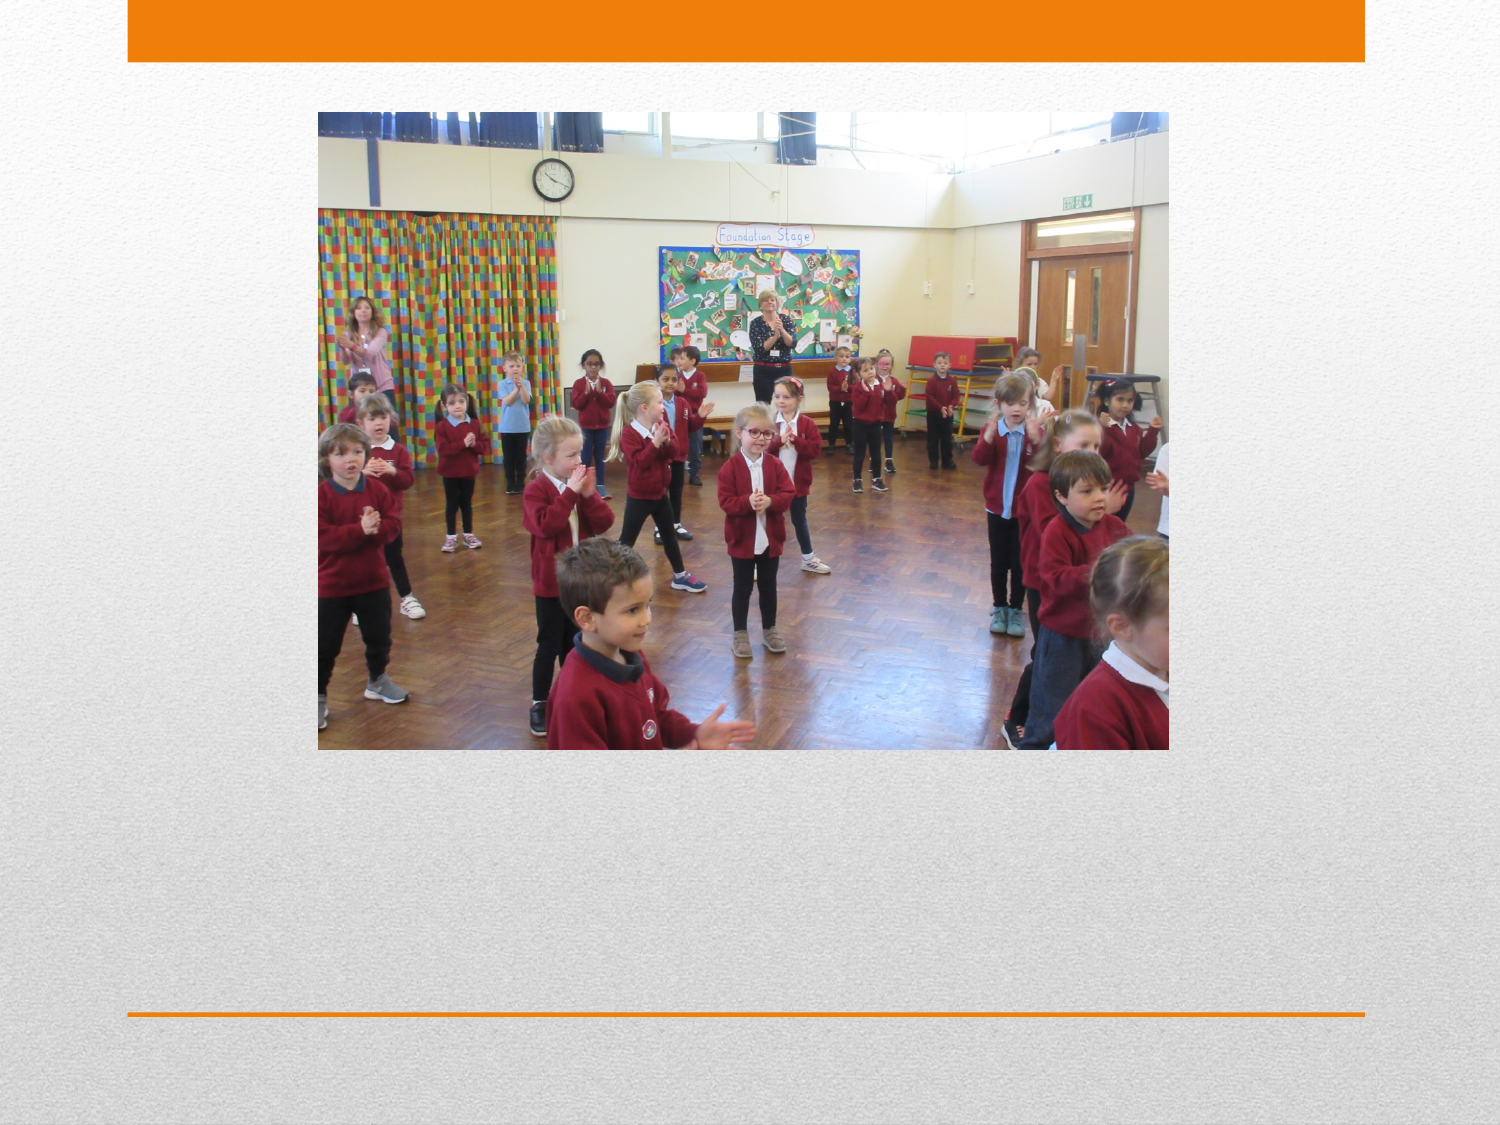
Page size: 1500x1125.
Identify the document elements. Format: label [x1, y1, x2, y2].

list [317, 111, 1170, 751]
